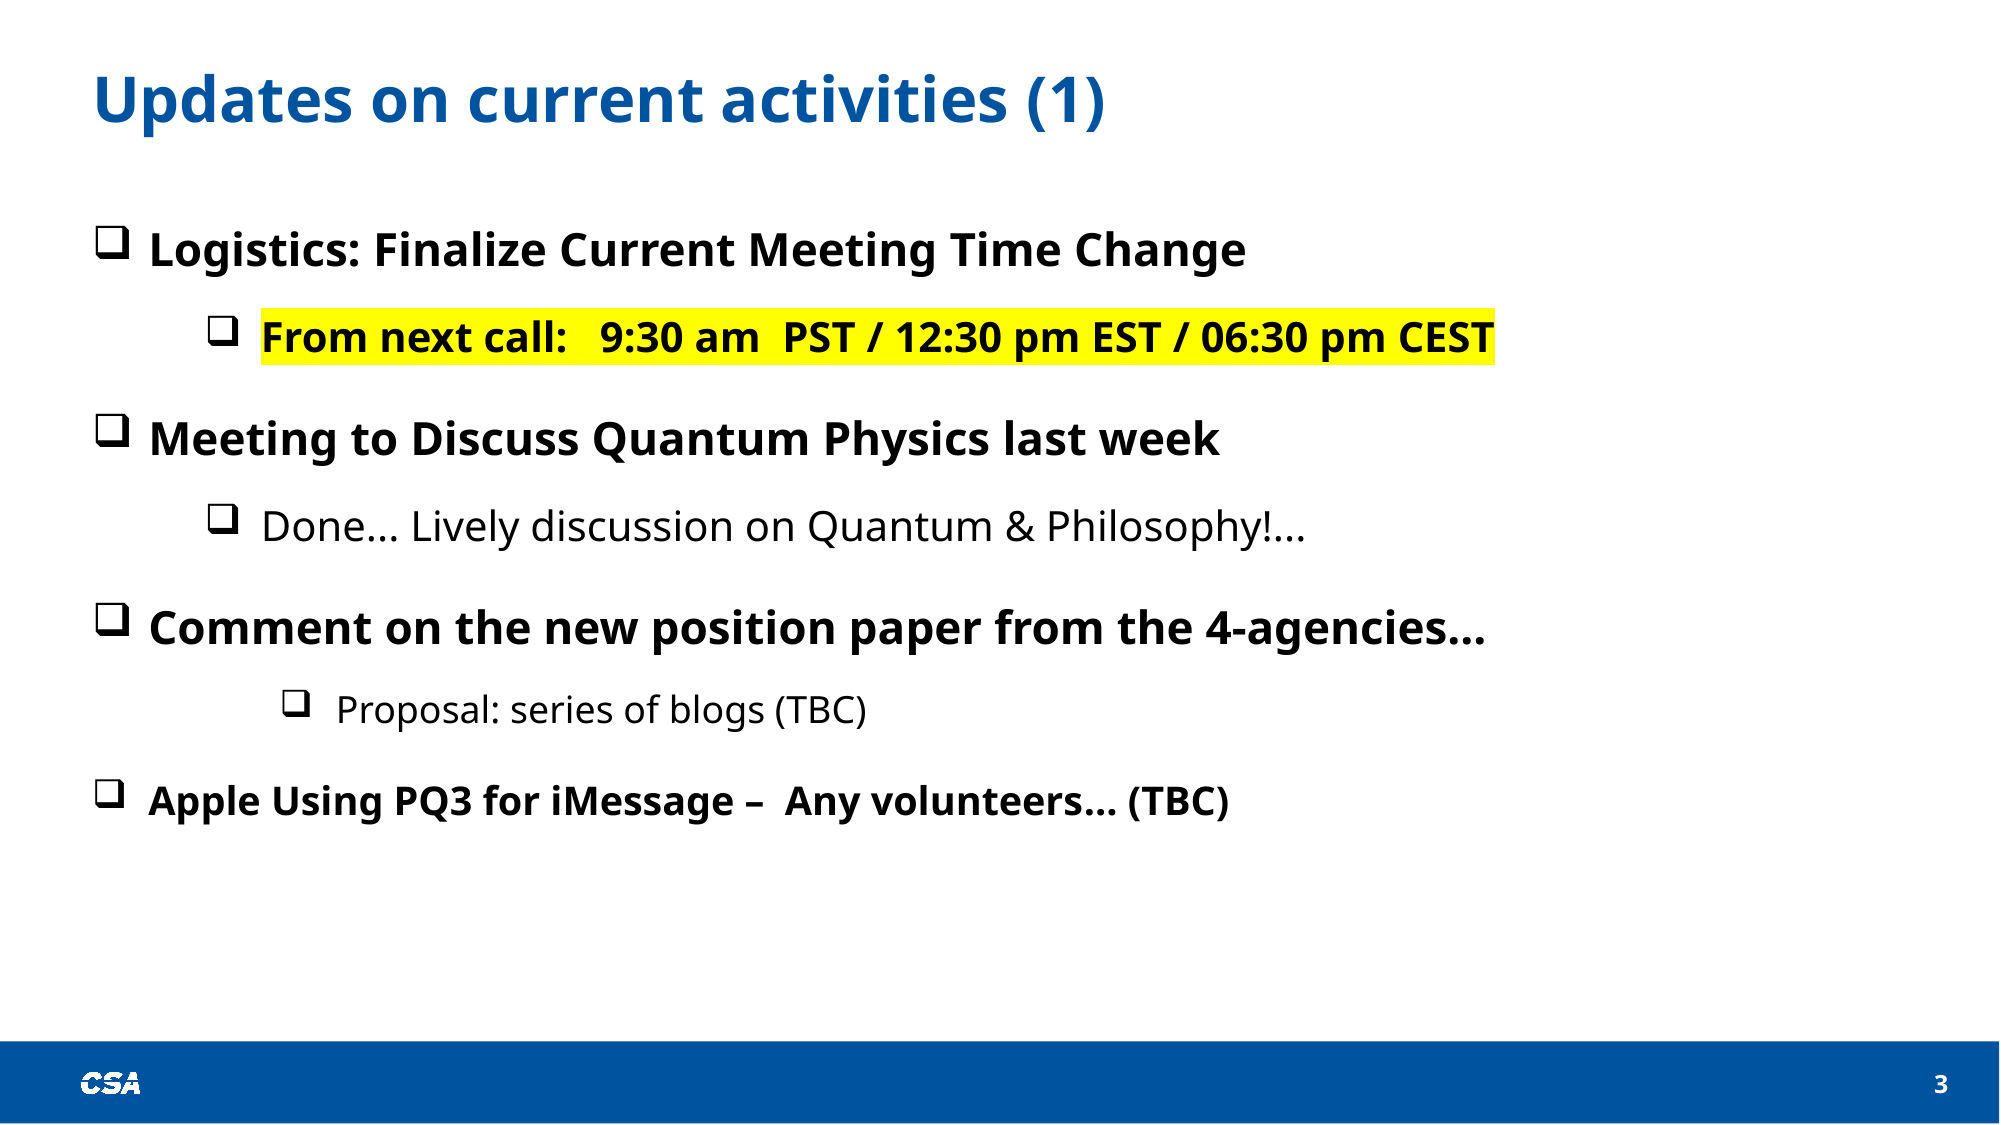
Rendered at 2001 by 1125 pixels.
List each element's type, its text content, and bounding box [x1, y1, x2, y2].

title Updates on current activities (1) [77, 59, 1849, 144]
list Logistics: Finalize Current Meeting Time Change From next call: 9:30 am PST / 12:30 pm EST / 06:30 pm CEST Meeting to Discuss Quantum Physics last week Done... Lively discussion on Quantum & Philosophy!... Comment on the new position paper from the 4-agencies... Proposal: series of blogs (TBC) Apple Using PQ3 for iMessage – Any volunteers... (TBC) [77, 185, 1849, 986]
picture [81, 1061, 150, 1105]
